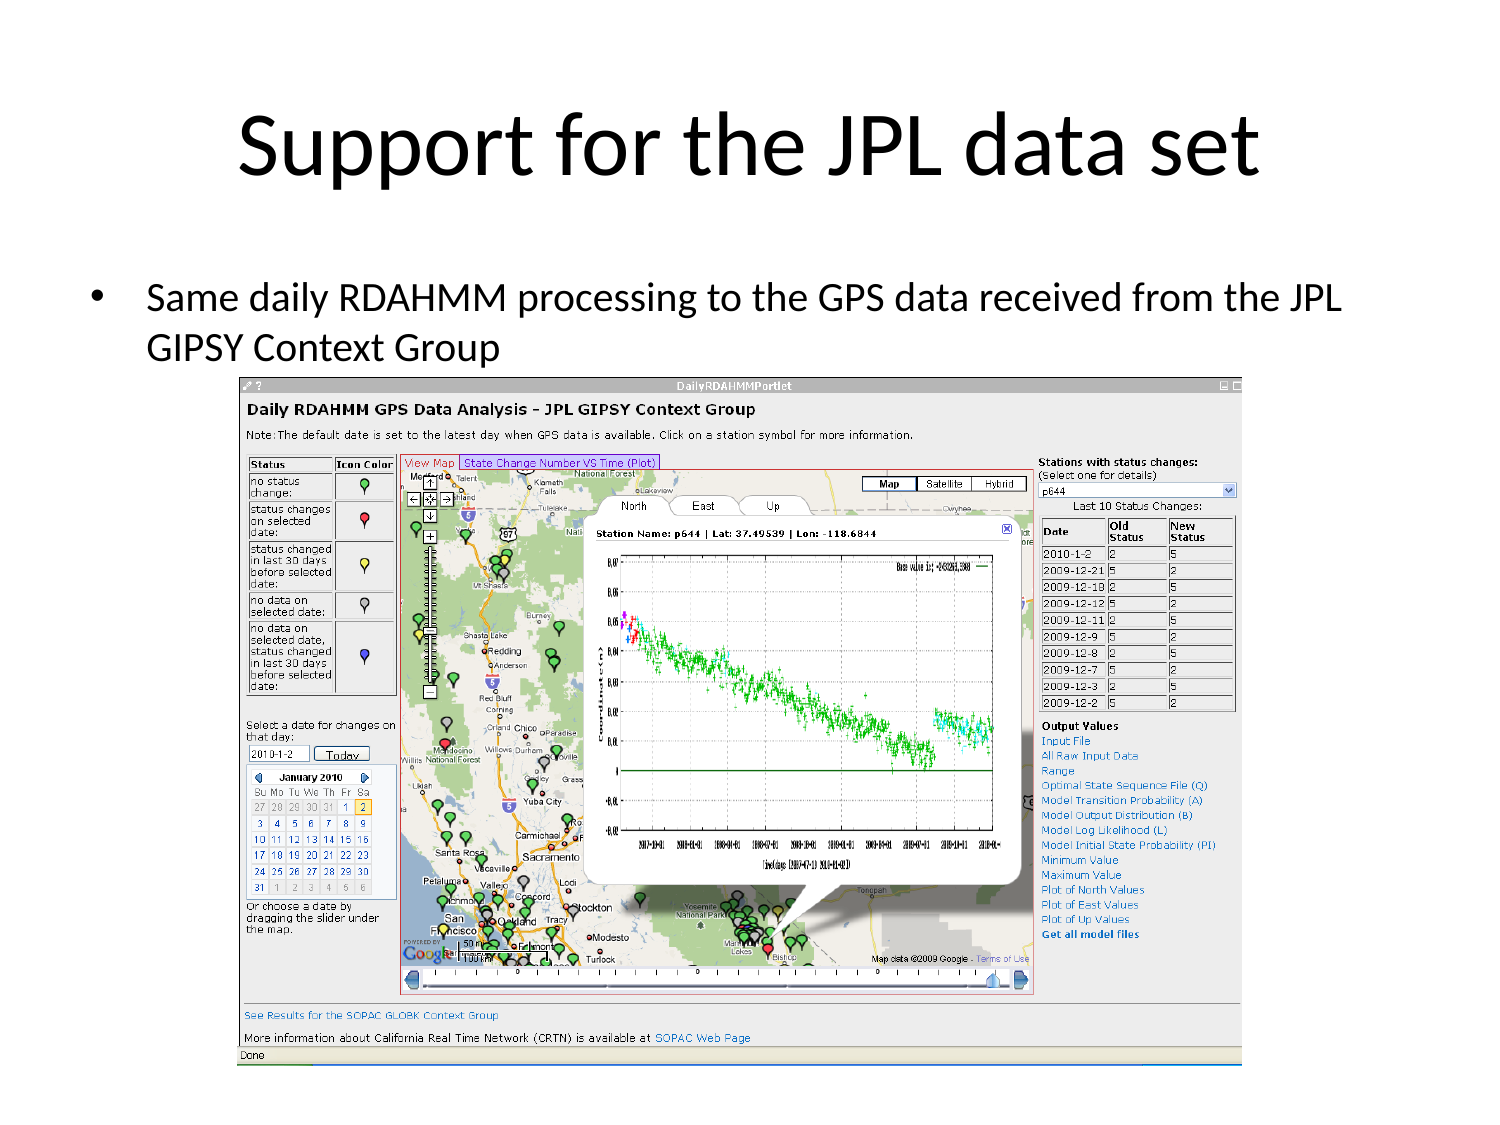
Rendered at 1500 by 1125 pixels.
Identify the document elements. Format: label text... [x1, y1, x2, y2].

picture [237, 377, 1243, 1066]
list Same daily RDAHMM processing to the GPS data received from the JPL GIPSY Context Group [75, 262, 1425, 1005]
title Support for the JPL data set [75, 45, 1425, 233]
